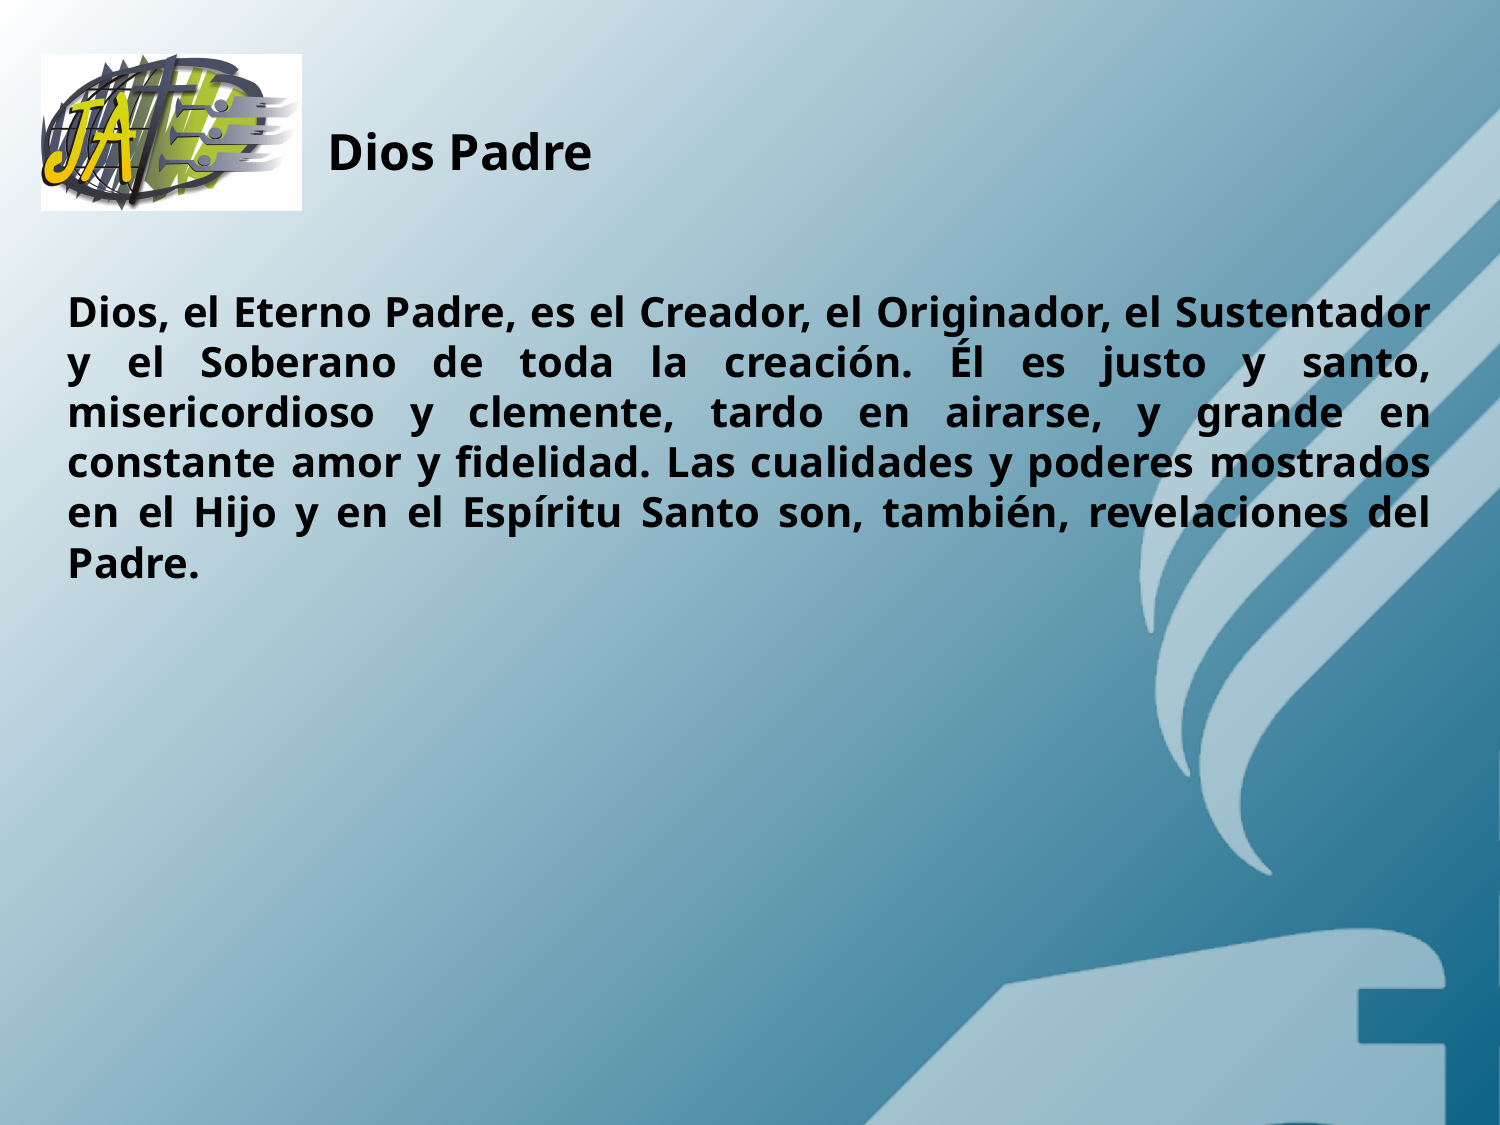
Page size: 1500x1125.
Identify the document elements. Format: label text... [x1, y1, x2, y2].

picture [41, 54, 302, 211]
picture [512, 0, 1500, 1125]
text_box Dios Padre [312, 113, 1471, 189]
text_box Dios, el Eterno Padre, es el Creador, el Originador, el Sustentador y el Soberano de toda la creación. Él es justo y santo, misericordioso y clemente, tardo en airarse, y grande en constante amor y fidelidad. Las cualidades y poderes mostrados en el Hijo y en el Espíritu Santo son, también, revelaciones del Padre. [53, 278, 1447, 665]
